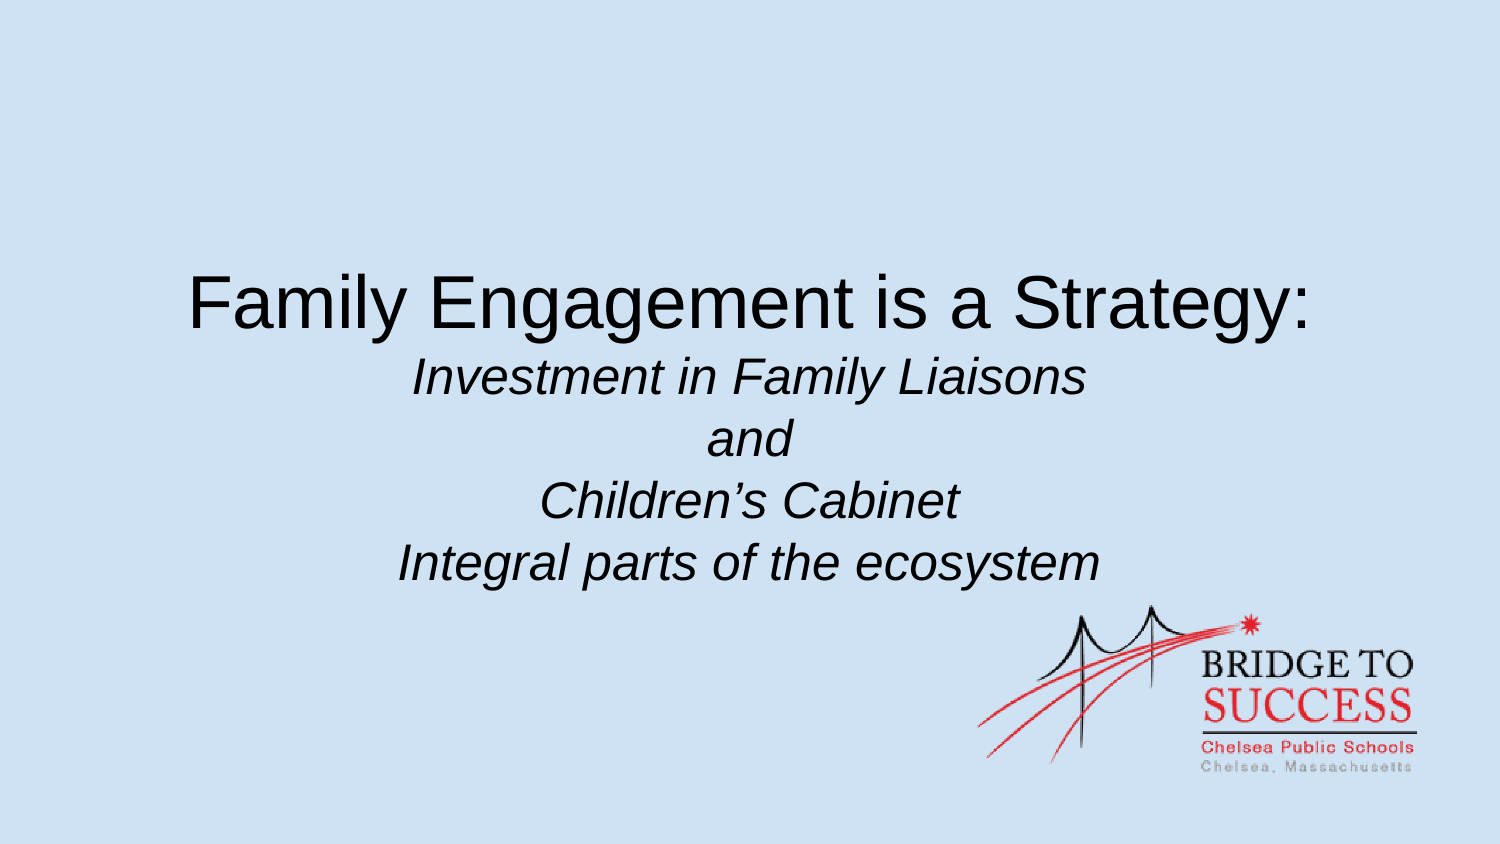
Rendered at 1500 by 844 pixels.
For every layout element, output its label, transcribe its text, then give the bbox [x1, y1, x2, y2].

title Family Engagement is a Strategy: Investment in Family Liaisons and Children’s Cabinet Integral parts of the ecosystem [51, 139, 1449, 705]
picture [963, 571, 1450, 821]
